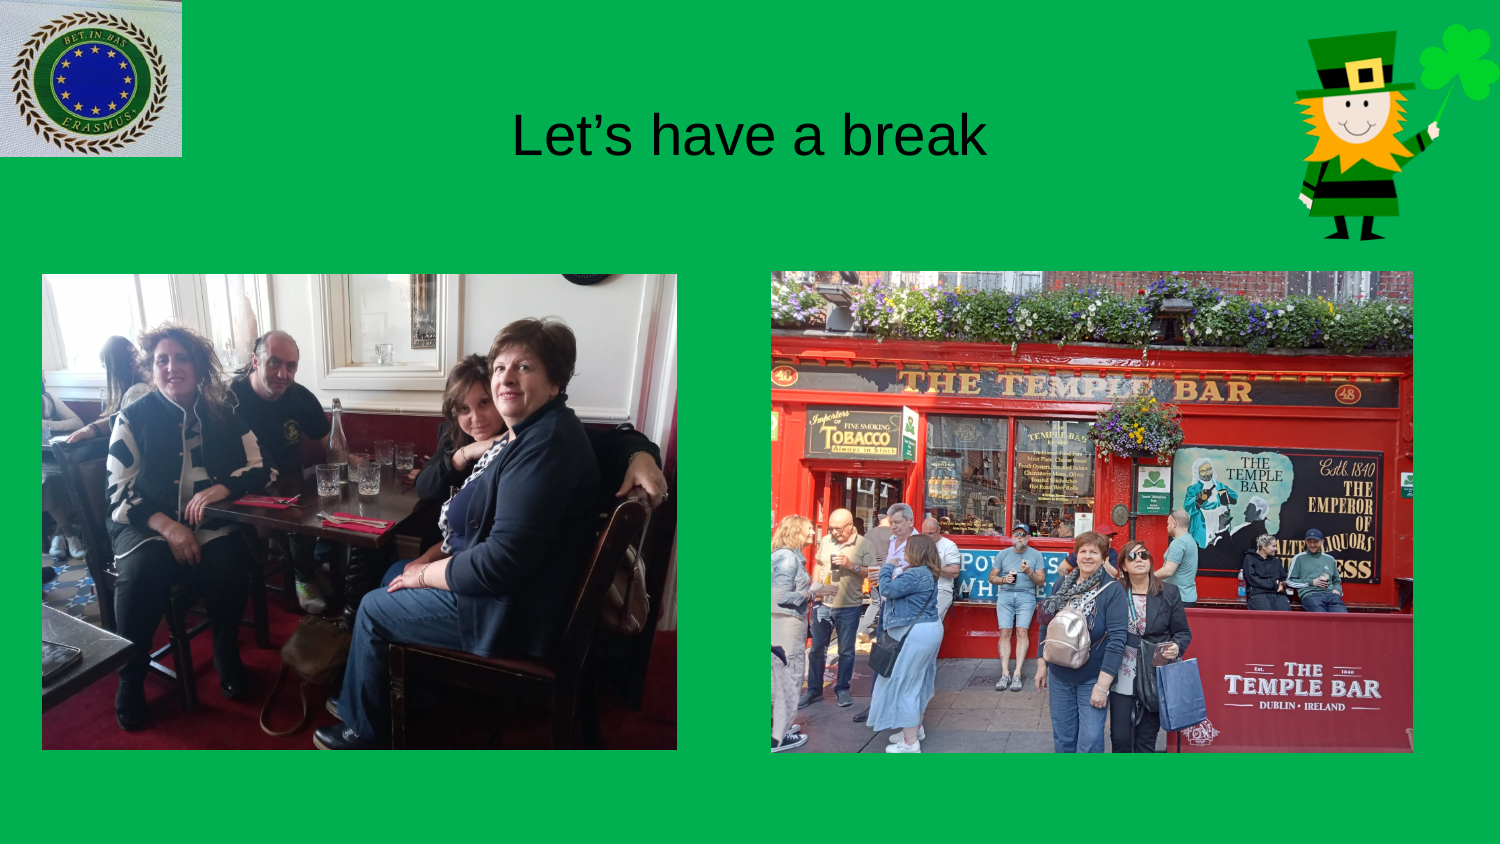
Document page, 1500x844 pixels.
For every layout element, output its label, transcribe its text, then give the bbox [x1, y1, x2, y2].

picture [1292, 24, 1500, 241]
picture [0, 0, 182, 158]
title Let’s have a break [187, 0, 1313, 175]
picture [41, 273, 677, 751]
picture [770, 271, 1413, 753]
